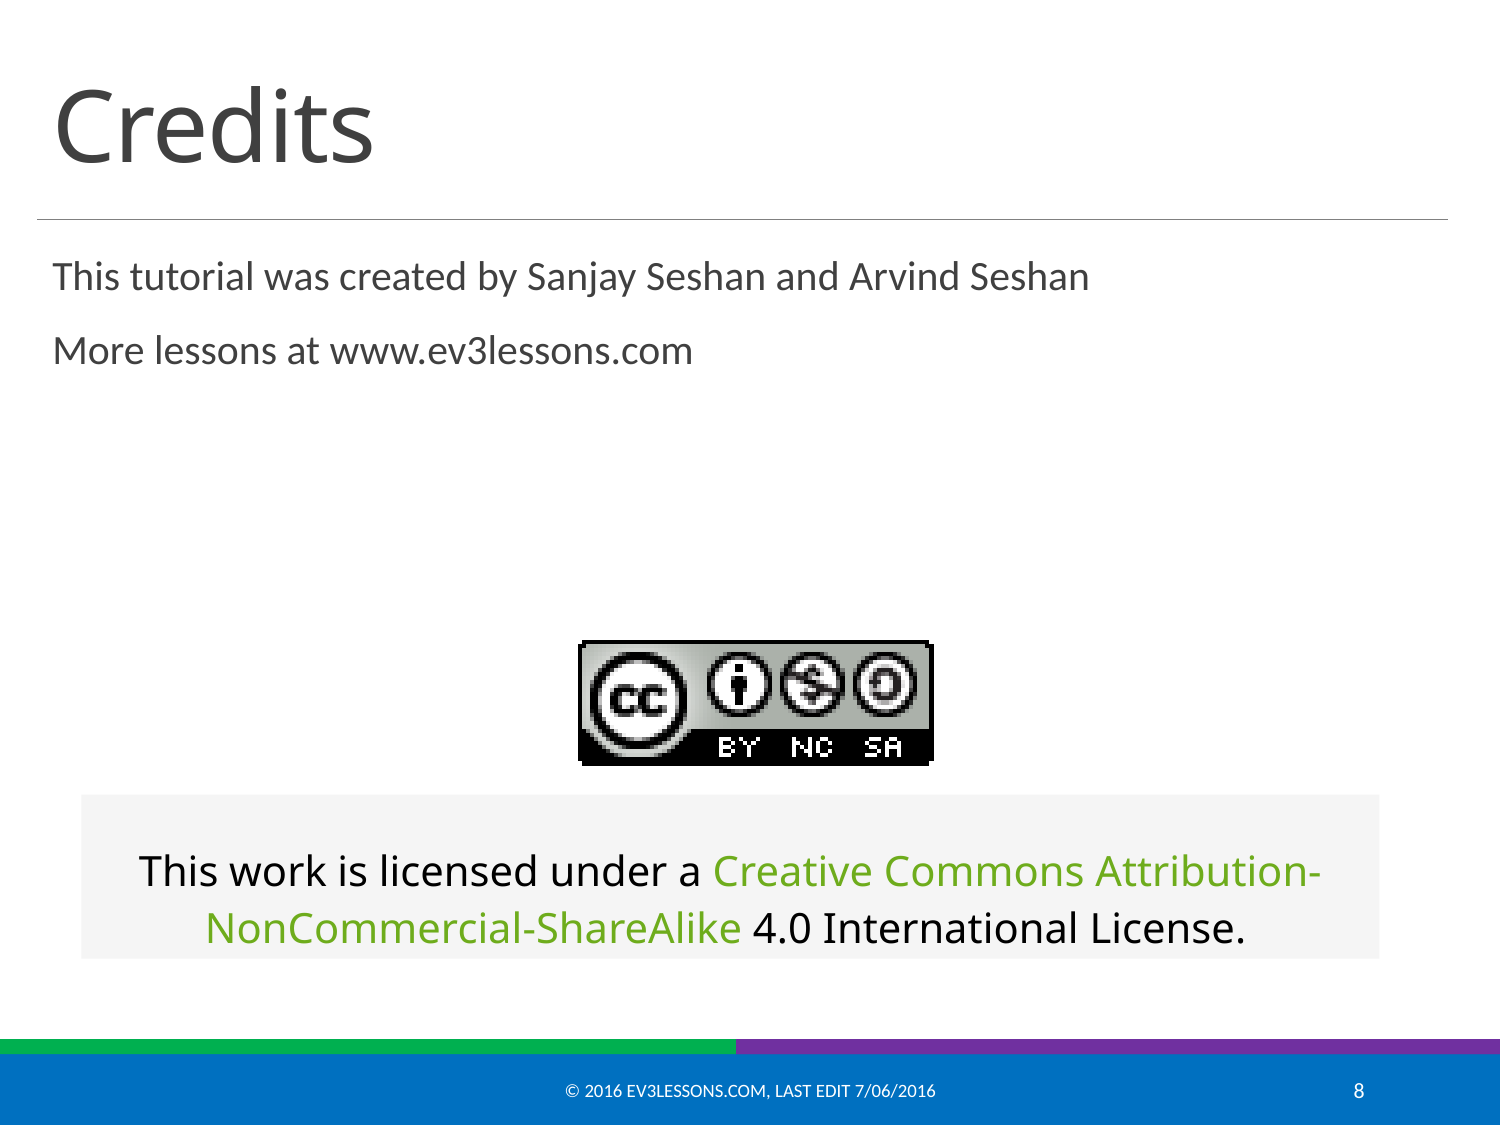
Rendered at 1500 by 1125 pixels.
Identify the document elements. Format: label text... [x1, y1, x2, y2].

slide_number 8 [1218, 1059, 1380, 1120]
footer © 2016 EV3Lessons.com, Last edit 7/06/2016 [453, 1059, 1047, 1120]
title Credits [37, 47, 1448, 191]
text_box This work is licensed under a Creative Commons Attribution-NonCommercial-ShareAlike 4.0 International License. [81, 794, 1380, 959]
list This tutorial was created by Sanjay Seshan and Arvind Seshan More lessons at www.ev3lessons.com [37, 246, 1448, 1011]
picture [578, 640, 934, 767]
